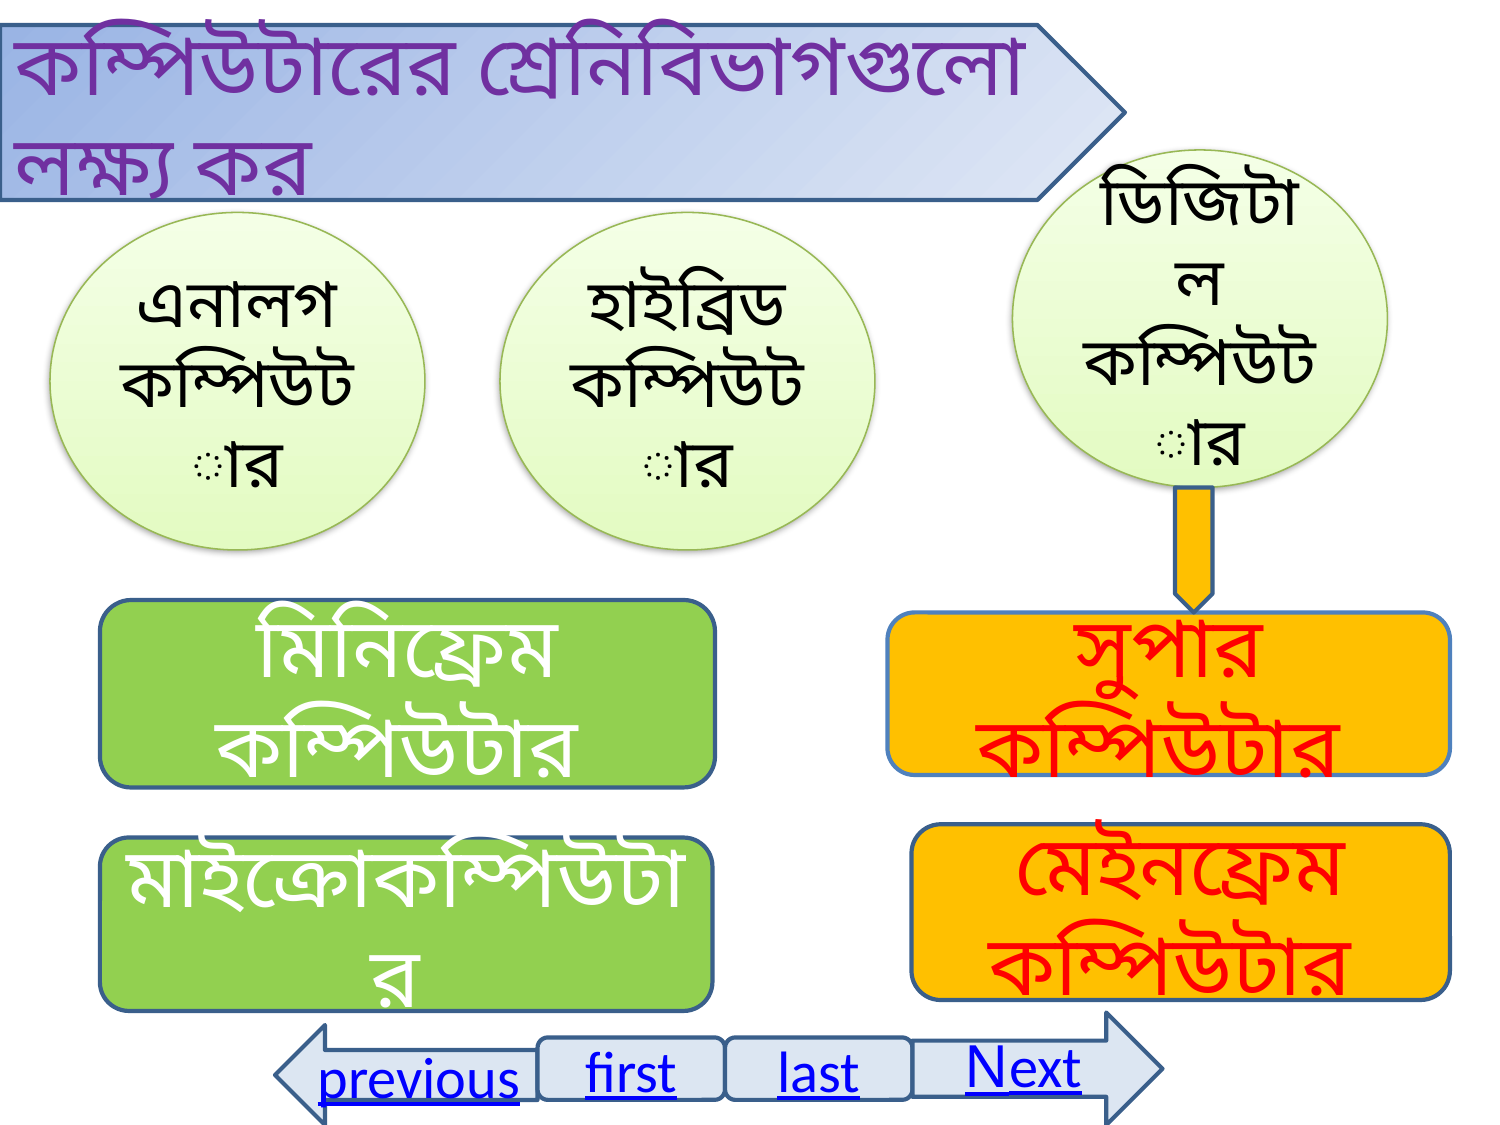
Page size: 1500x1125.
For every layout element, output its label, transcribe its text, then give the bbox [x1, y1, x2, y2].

text_box [1172, 485, 1215, 615]
text_box এনালগ কম্পিউটার [49, 211, 426, 551]
text_box কম্পিউটারের শ্রেনিবিভাগগুলো লক্ষ্য কর [0, 22, 1128, 203]
text_box সুপার কম্পিউটার [885, 610, 1453, 778]
text_box হাইব্রিড কম্পিউটার [499, 211, 876, 551]
text_box previous [272, 1023, 540, 1125]
text_box মাইক্রোকম্পিউটার [97, 835, 715, 1014]
text_box first [535, 1035, 725, 1102]
text_box মিনিফ্রেম কম্পিউটার [97, 597, 718, 790]
text_box last [722, 1035, 911, 1102]
text_box Next [910, 1010, 1165, 1125]
text_box ডিজিটাল কম্পিউটার [1011, 149, 1389, 488]
text_box মেইনফ্রেম কম্পিউটার [909, 822, 1453, 1003]
